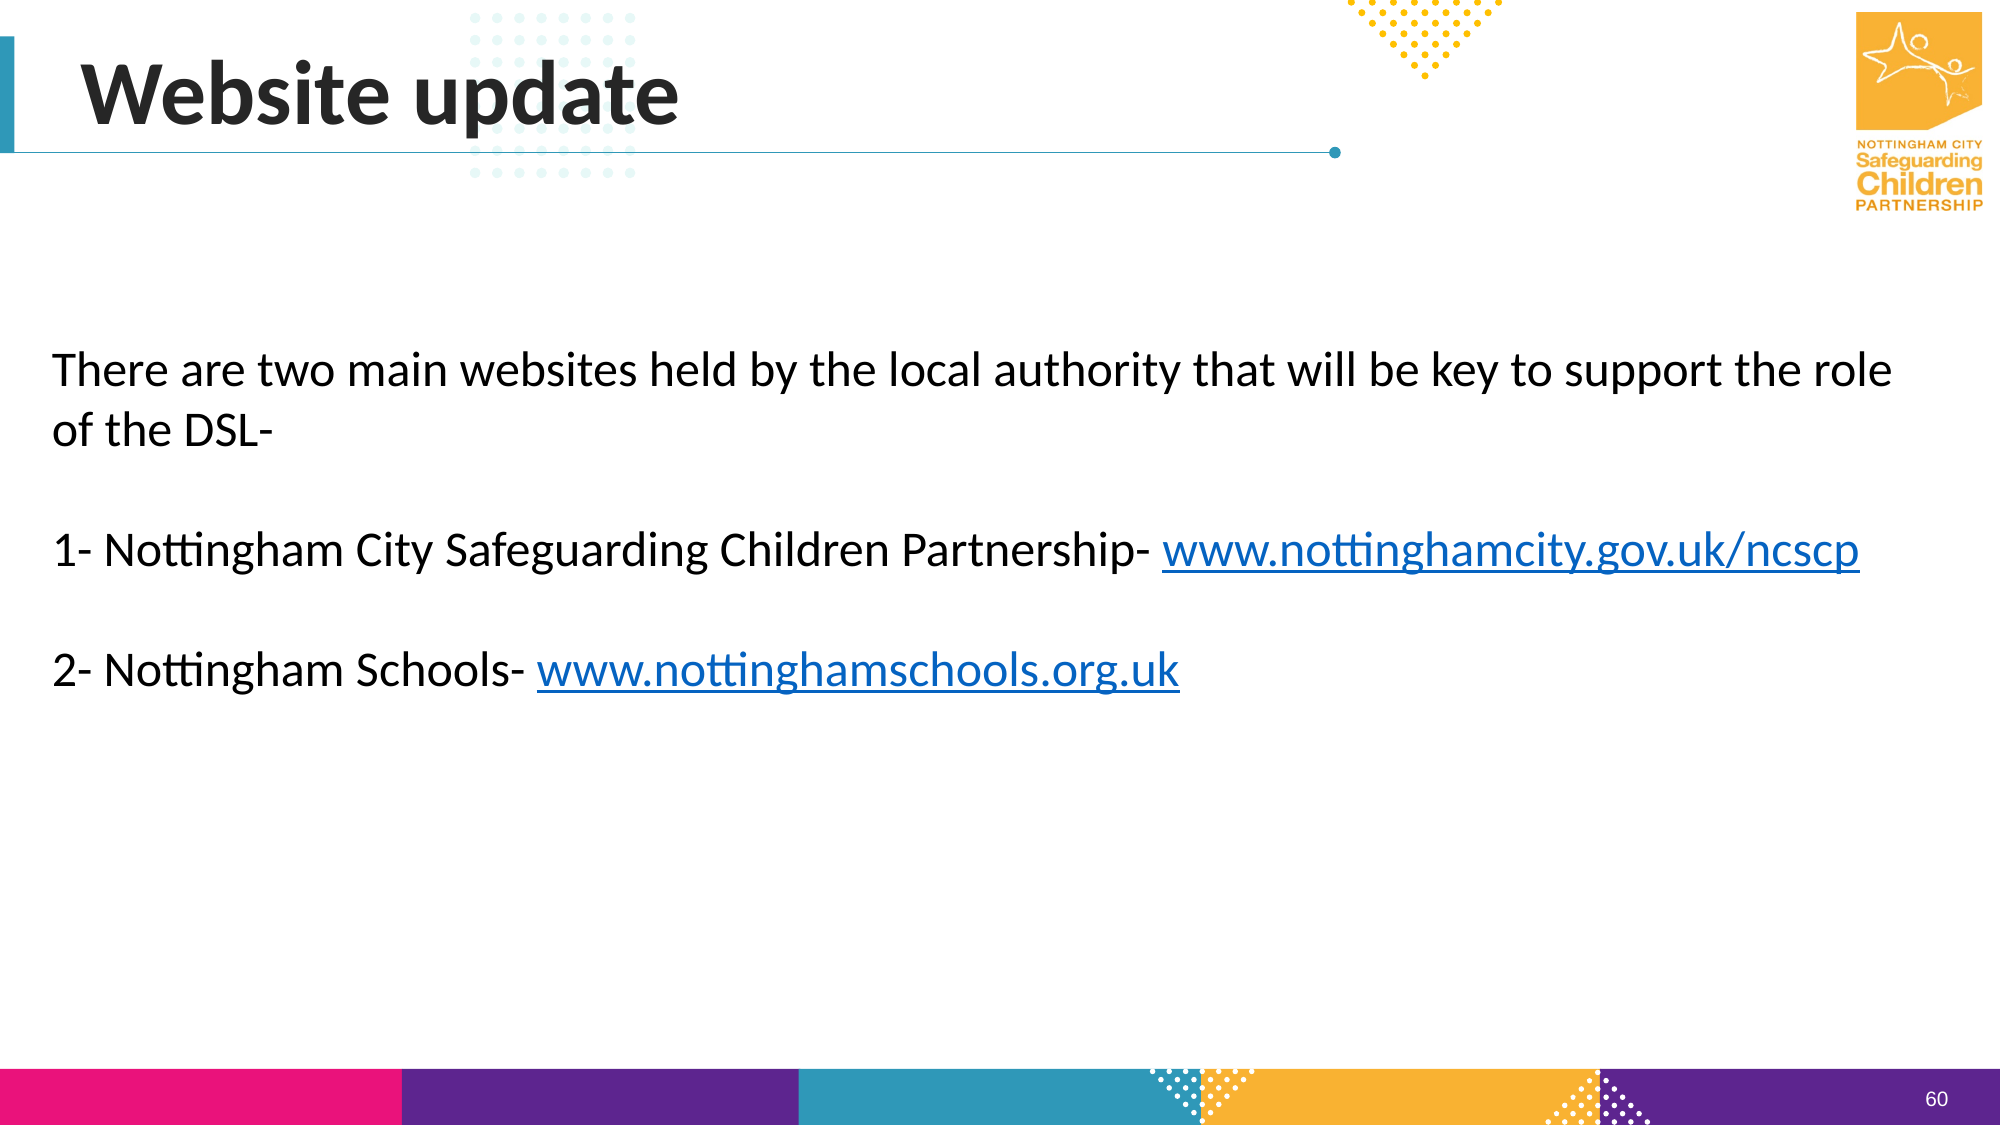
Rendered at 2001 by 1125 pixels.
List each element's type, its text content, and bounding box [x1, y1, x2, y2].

text_box There are two main websites held by the local authority that will be key to support the role of the DSL- 1- Nottingham City Safeguarding Children Partnership- www.nottinghamcity.gov.uk/ncscp 2- Nottingham Schools- www.nottinghamschools.org.uk [37, 329, 1931, 774]
list Website update [65, 38, 1356, 151]
picture [1856, 12, 1983, 211]
